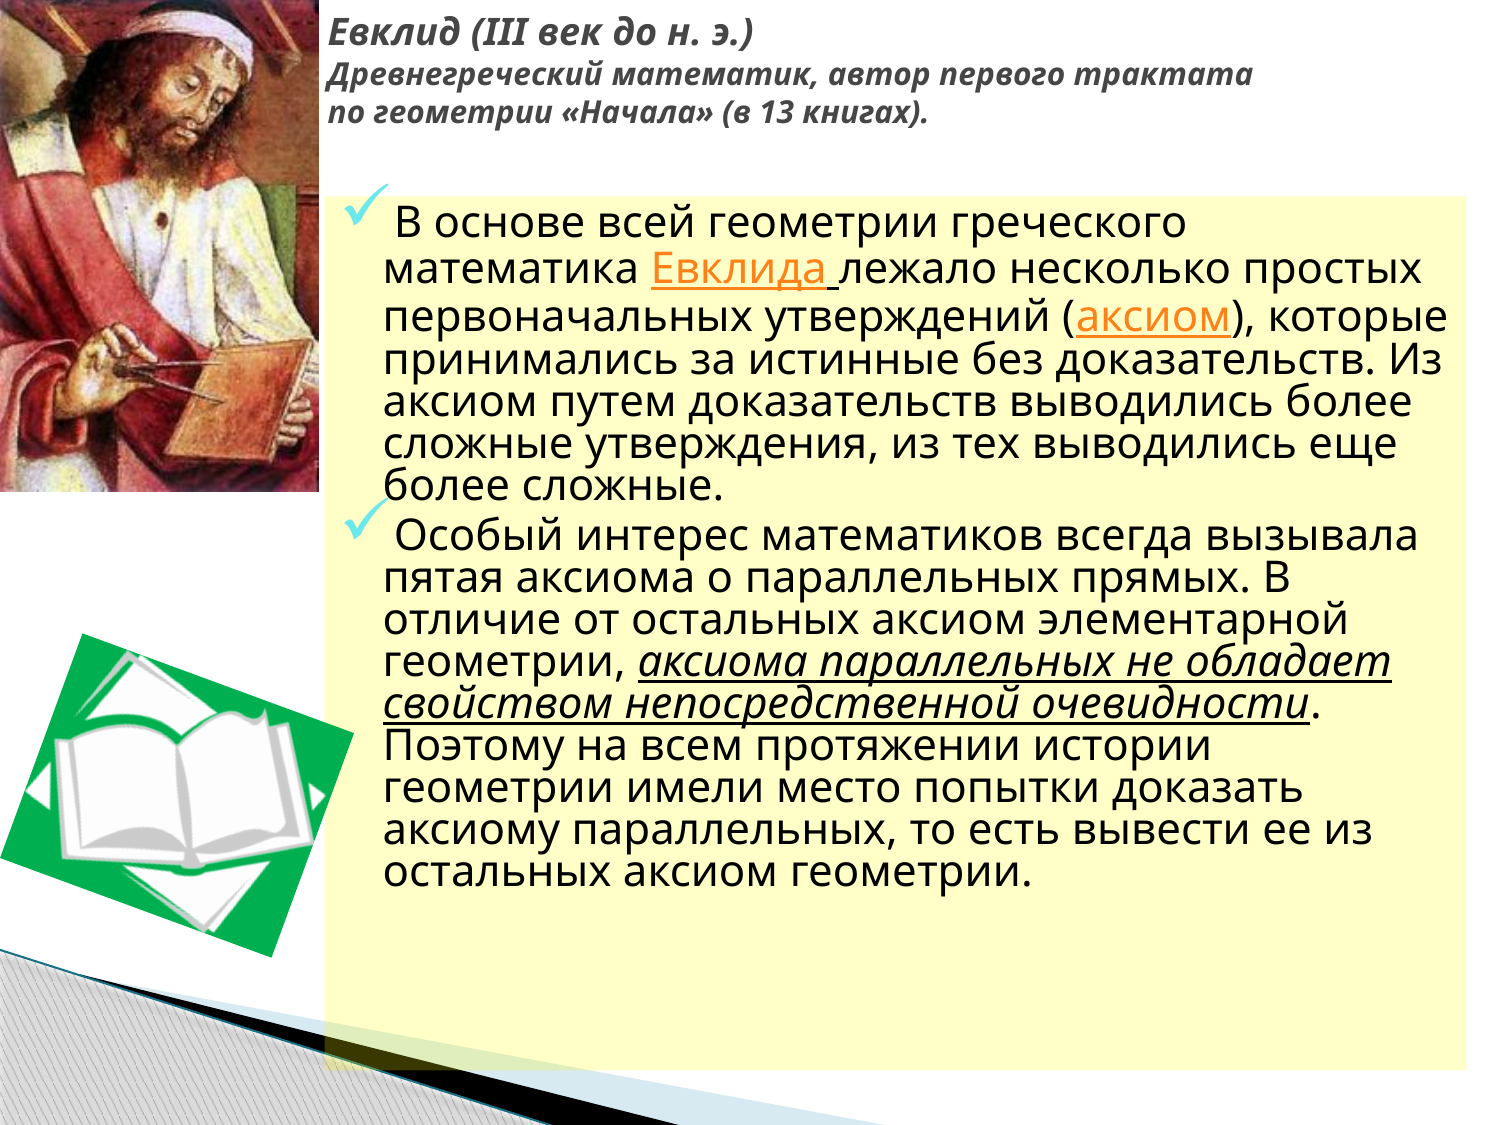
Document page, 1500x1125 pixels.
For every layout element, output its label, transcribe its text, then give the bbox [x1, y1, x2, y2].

list В основе всей геометрии греческого математика Евклида лежало несколько простых первоначальных утверждений (аксиом), которые принимались за истинные без доказательств. Из аксиом путем доказательств выводились более сложные утверждения, из тех выводились еще более сложные. Особый интерес математиков всегда вызывала пятая аксиома о параллельных прямых. В отличие от остальных аксиом элементарной геометрии, аксиома параллельных не обладает свойством непосредственной очевидности. Поэтому на всем протяжении истории геометрии имели место попытки доказать аксиому параллельных, то есть вывести ее из остальных аксиом геометрии. [324, 196, 1467, 1071]
picture [0, 0, 319, 492]
picture [32, 675, 322, 916]
title Евклид (III век до н. э.) Древнегреческий математик, автор первого трактата по геометрии «Начала» (в 13 книгах). [319, 0, 1500, 138]
